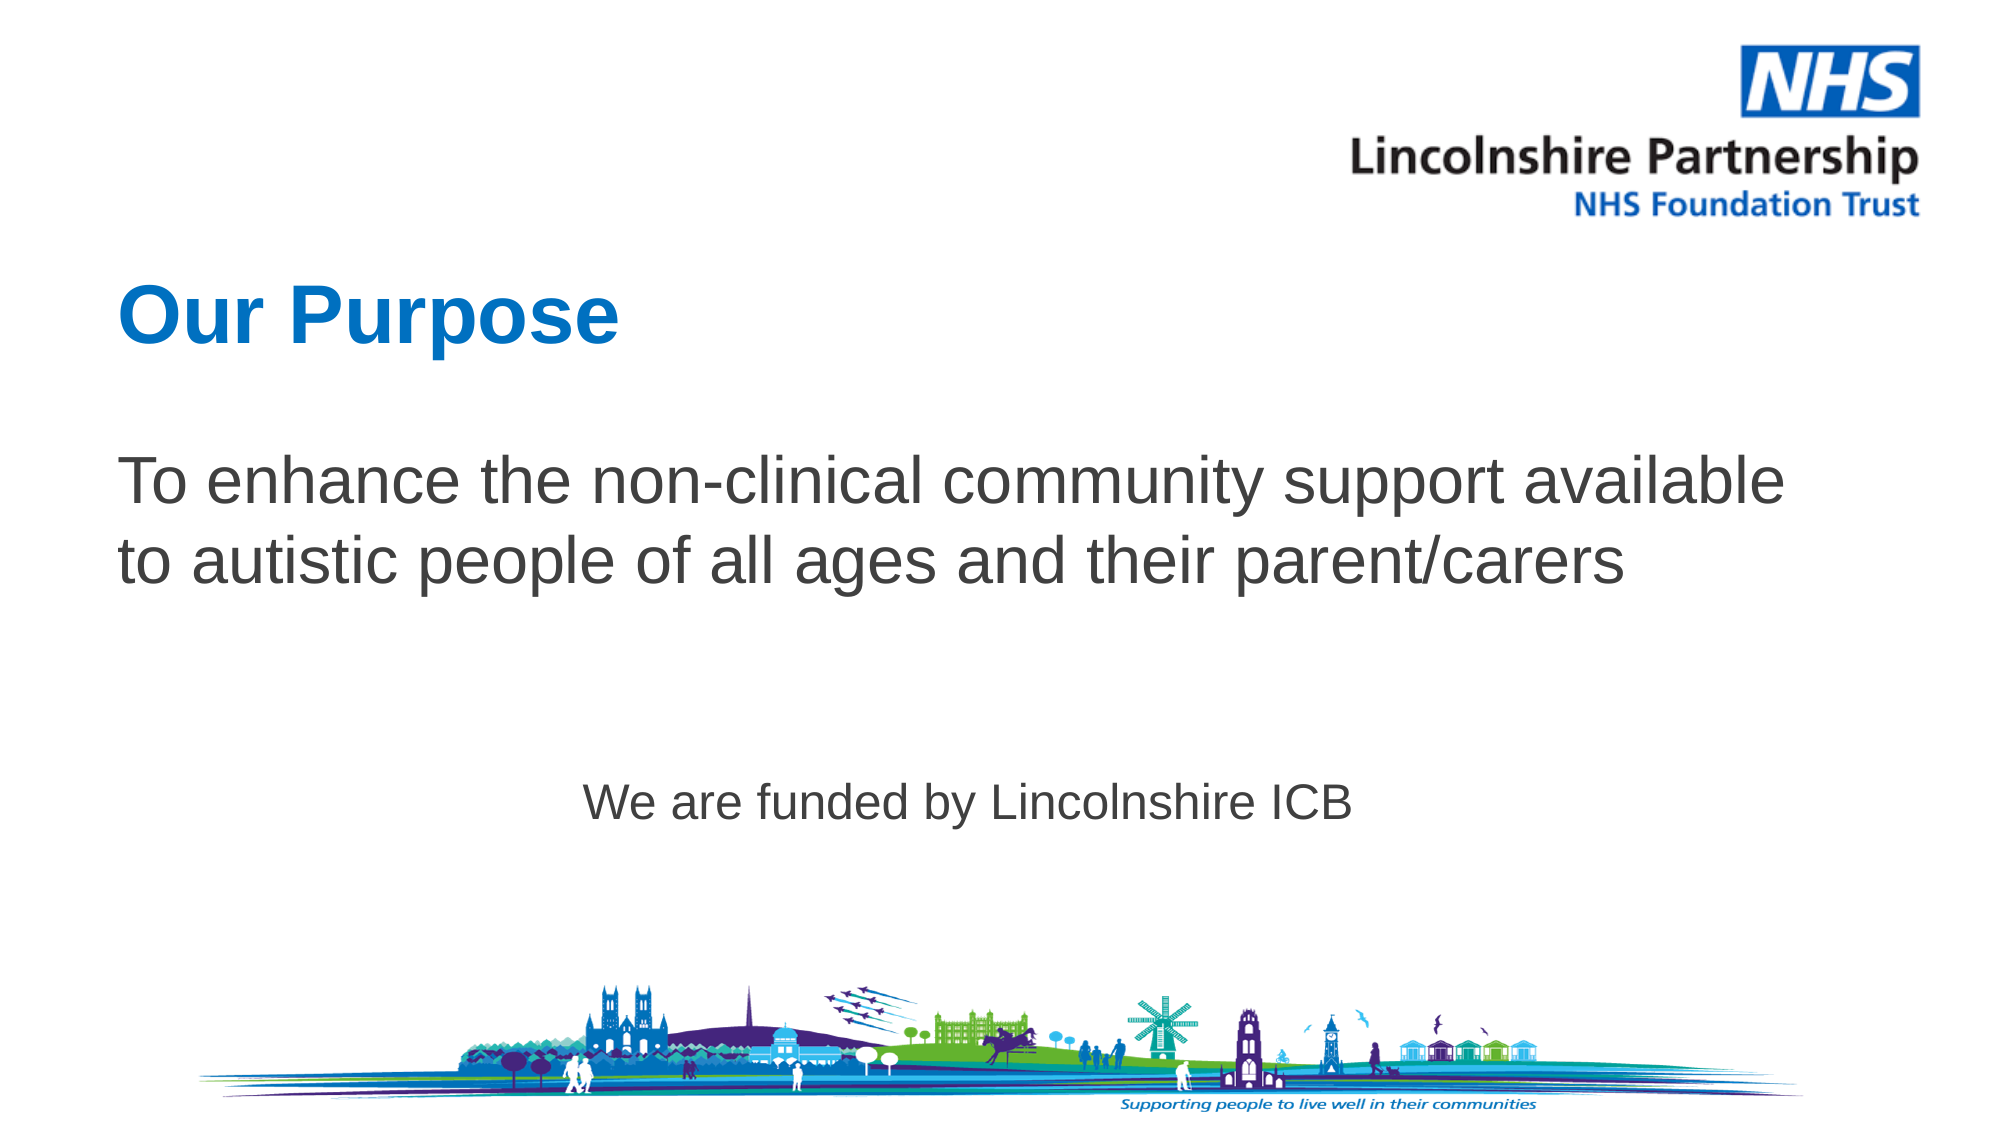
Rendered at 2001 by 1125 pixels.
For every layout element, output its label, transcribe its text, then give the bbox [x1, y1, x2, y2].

title Our Purpose [102, 245, 1903, 376]
picture [1299, 0, 1966, 258]
list To enhance the non-clinical community support available to autistic people of all ages and their parent/carers We are funded by Lincolnshire ICB [102, 429, 1835, 854]
picture [0, 972, 2001, 1125]
